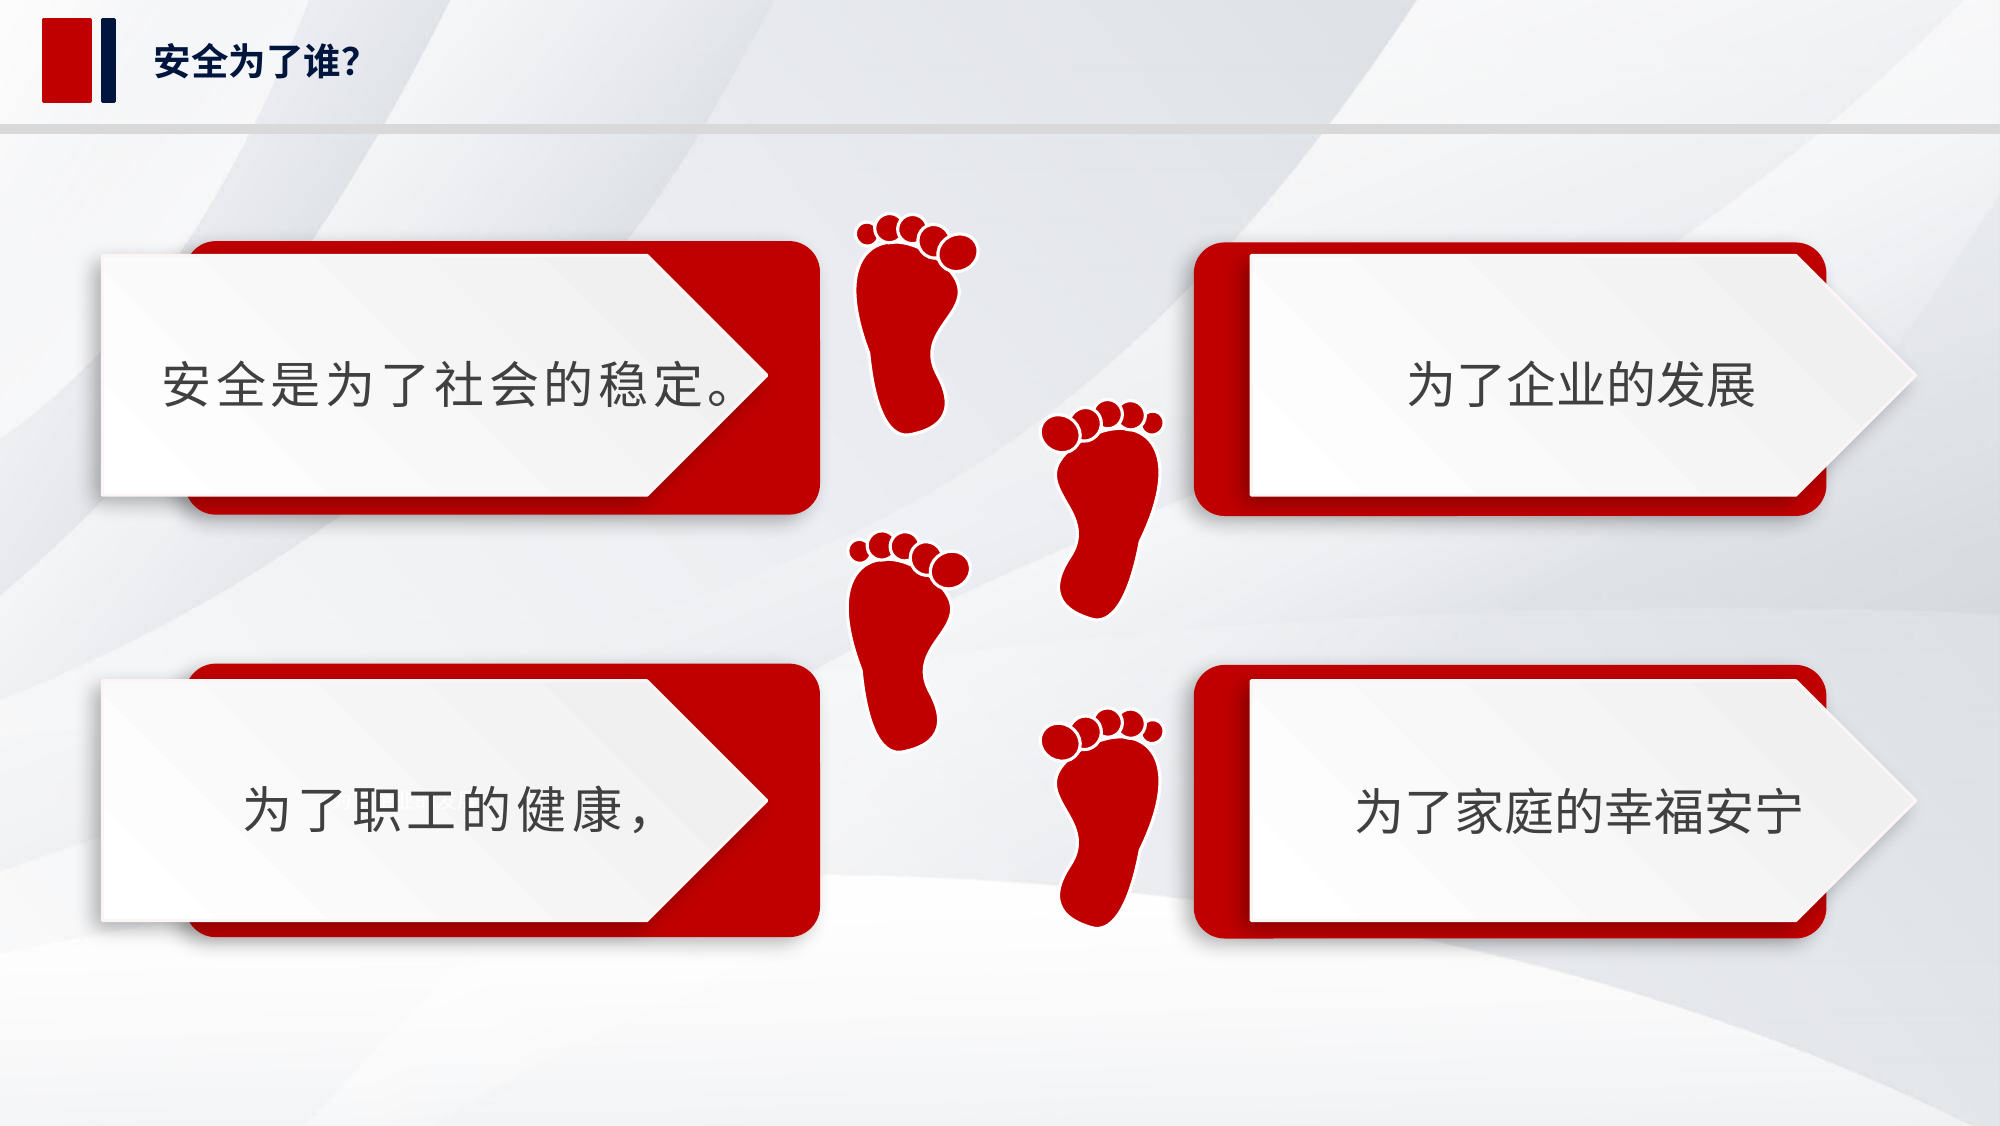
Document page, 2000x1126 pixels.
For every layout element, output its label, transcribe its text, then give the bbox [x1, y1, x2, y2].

text_box [1786, 907, 1829, 941]
text_box [1192, 663, 1828, 941]
text_box [1249, 253, 1917, 497]
text_box [0, 124, 2000, 134]
picture [0, 134, 2000, 1126]
text_box 安全是为了社会的稳定。 [146, 328, 723, 421]
text_box 为了企业的发展 [100, 679, 768, 923]
text_box [42, 18, 92, 103]
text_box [839, 210, 1166, 919]
picture [0, 0, 2000, 124]
text_box 为了职工的健康， [227, 753, 642, 846]
text_box [101, 18, 116, 103]
text_box [1249, 679, 1917, 923]
text_box 安全为了谁？ [139, 30, 394, 90]
text_box [194, 239, 822, 517]
text_box 为了家庭的幸福安宁 [1339, 754, 1828, 848]
text_box [100, 253, 768, 497]
text_box 为了企业的发展 [1391, 328, 1776, 421]
text_box [190, 662, 822, 939]
text_box [1192, 240, 1829, 518]
